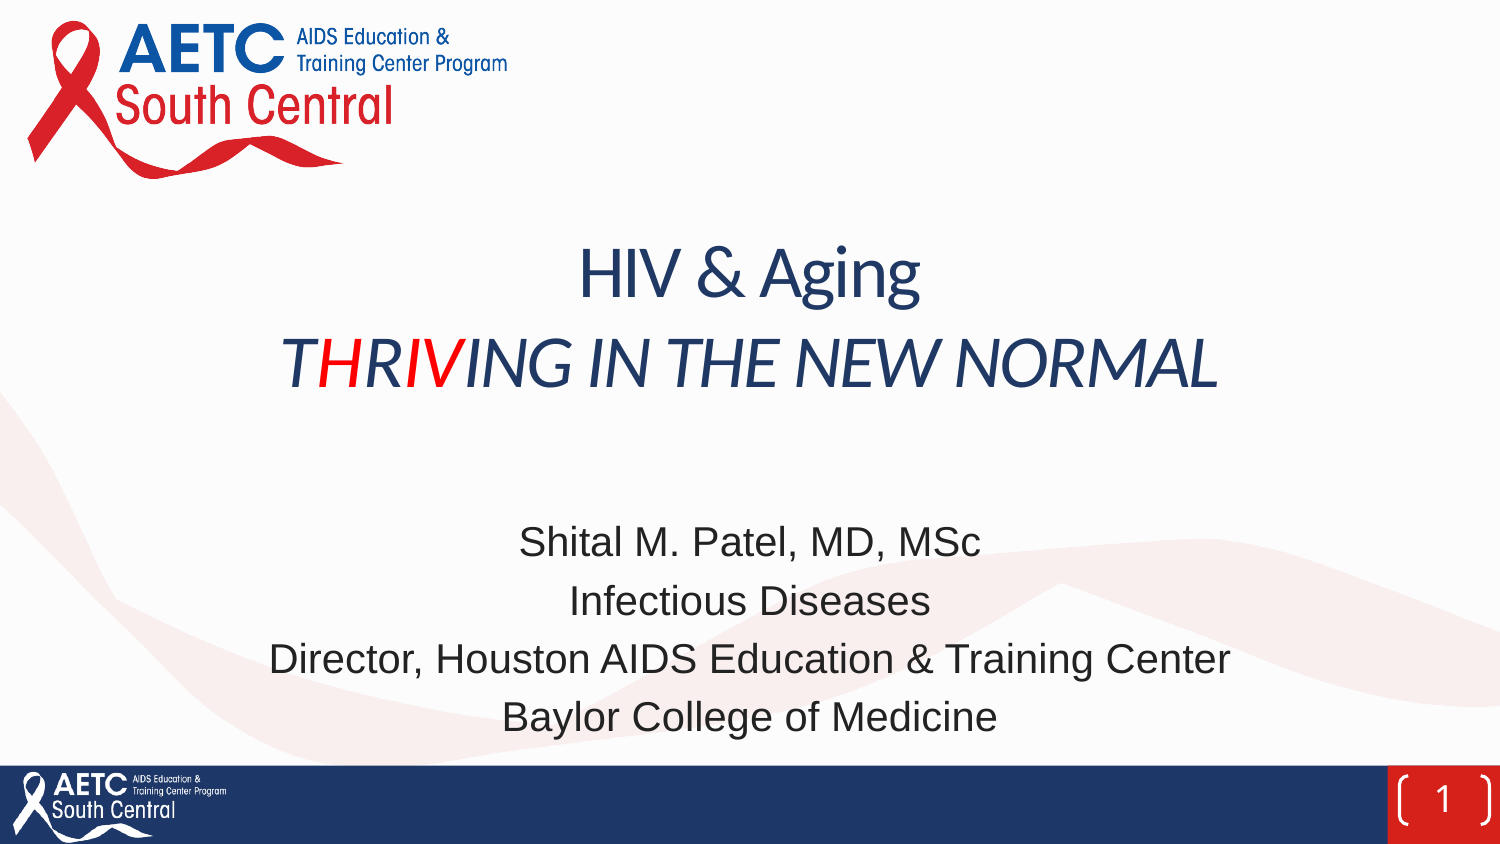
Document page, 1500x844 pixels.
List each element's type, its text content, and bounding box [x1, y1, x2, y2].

title HIV & Aging THRIVING IN THE NEW NORMAL [75, 214, 1425, 437]
picture [12, 770, 93, 844]
subtitle Shital M. Patel, MD, MSc Infectious Diseases Director, Houston AIDS Education & Training Center Baylor College of Medicine [93, 514, 1407, 844]
slide_number 1 [1397, 774, 1492, 827]
picture [27, 18, 510, 180]
text_box [199, 540, 1276, 689]
